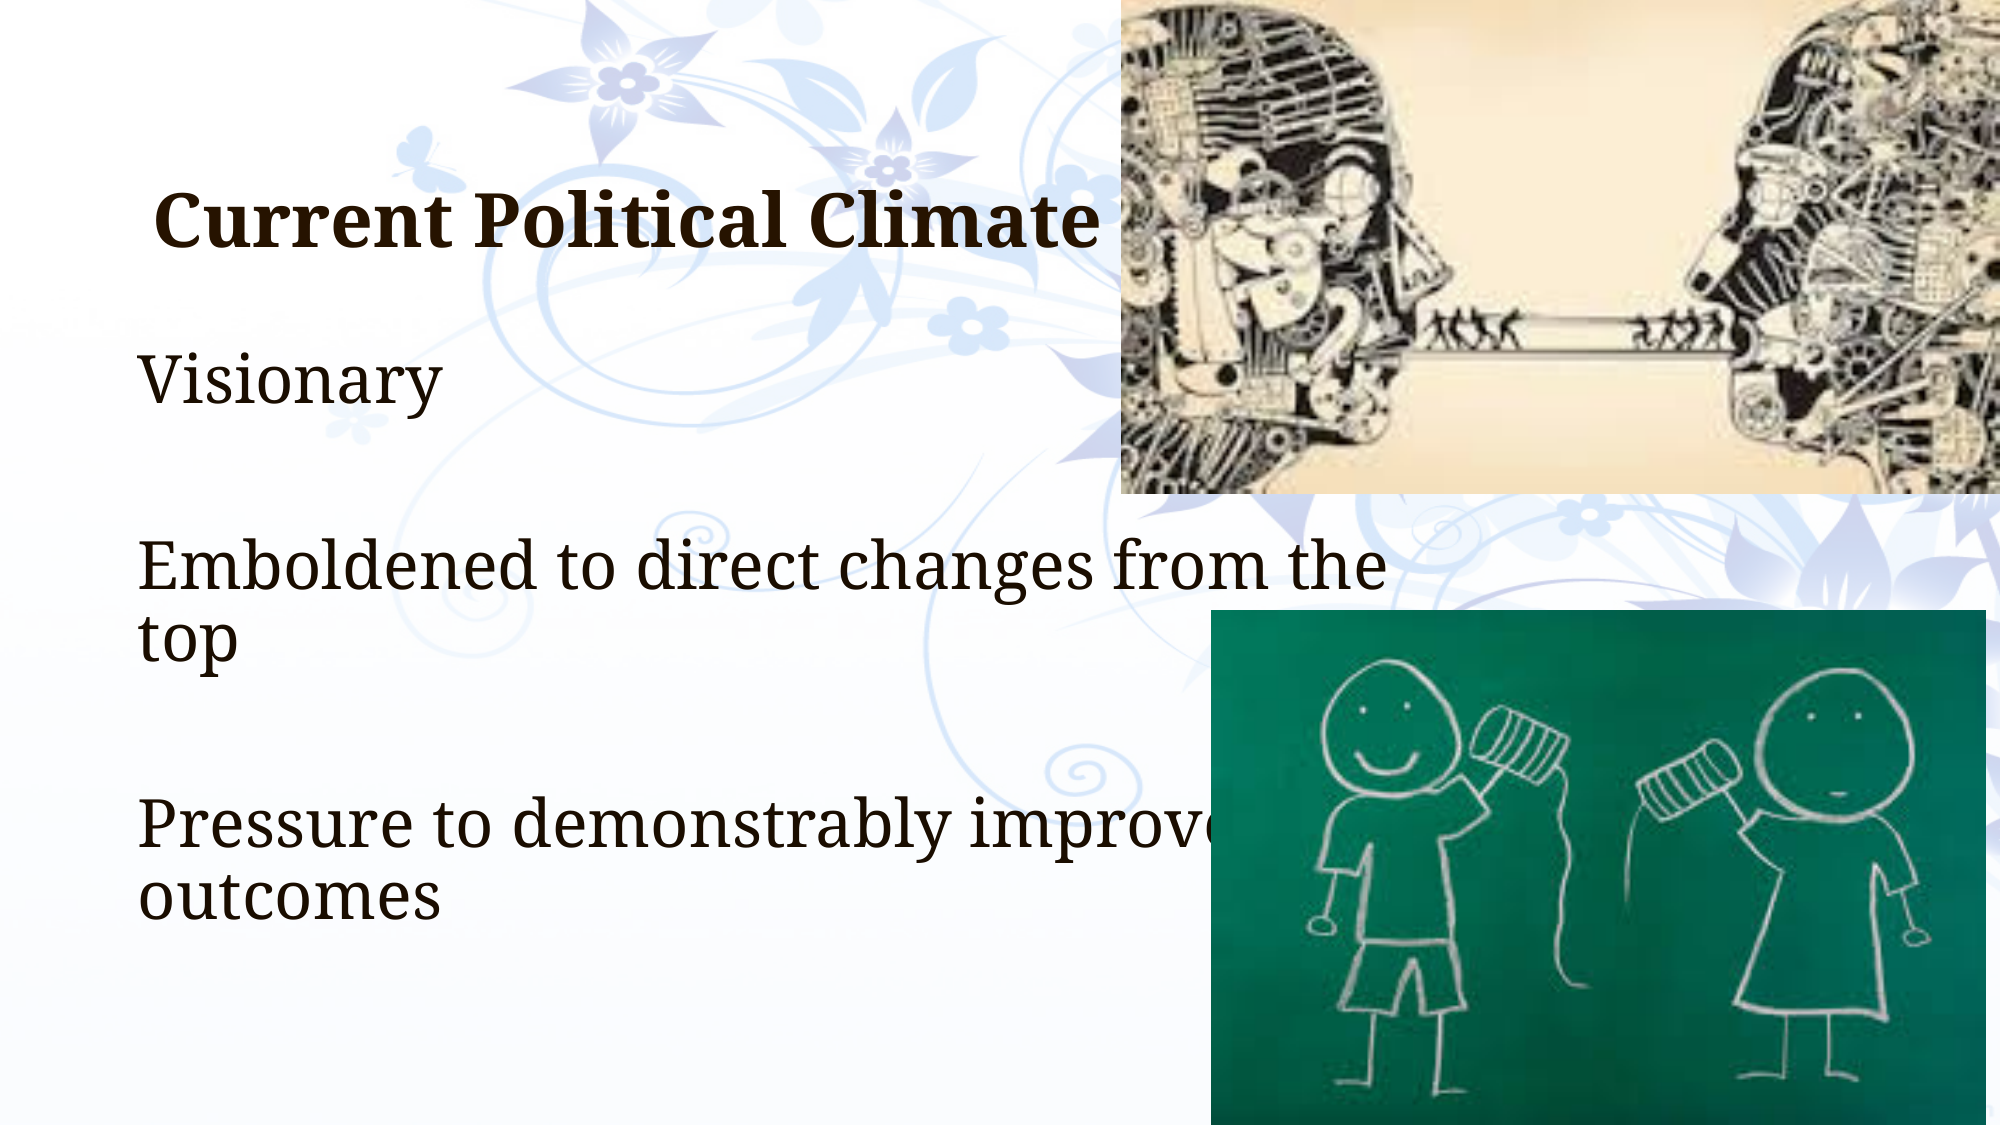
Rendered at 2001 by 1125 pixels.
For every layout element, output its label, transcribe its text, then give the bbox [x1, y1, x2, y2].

list Visionary Emboldened to direct changes from the top Pressure to demonstrably improve outcomes [123, 338, 1441, 1011]
title Current Political Climate [137, 148, 1121, 299]
picture [1121, 0, 2000, 495]
picture [1211, 610, 1986, 1125]
